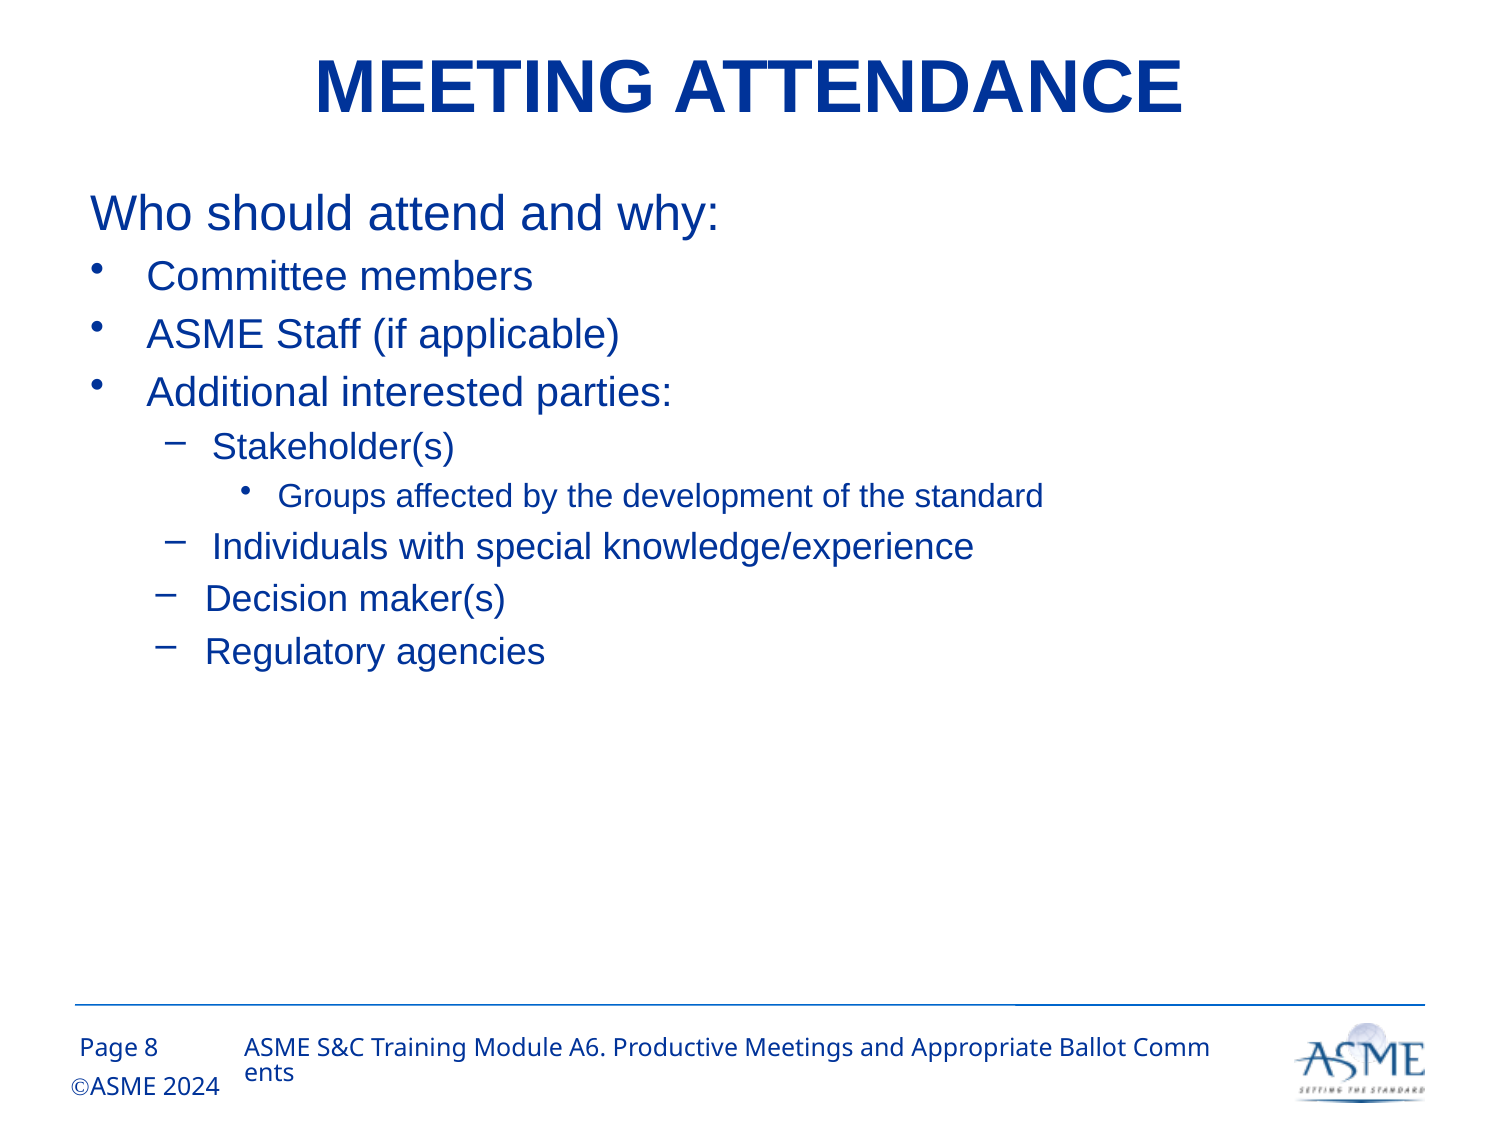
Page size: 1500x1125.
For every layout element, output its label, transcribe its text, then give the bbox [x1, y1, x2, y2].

slide_number 7 [129, 1024, 200, 1103]
title MEETING ATTENDANCE [150, 45, 1350, 120]
picture [1294, 1023, 1425, 1103]
footer ASME S&C Training Module A6. Productive Meetings and Appropriate Ballot Comments [229, 1024, 1230, 1103]
list Who should attend and why: Committee members ASME Staff (if applicable) Additional interested parties: Stakeholder(s) Groups affected by the development of the standard Individuals with special knowledge/experience Decision maker(s) Regulatory agencies [75, 164, 1425, 960]
